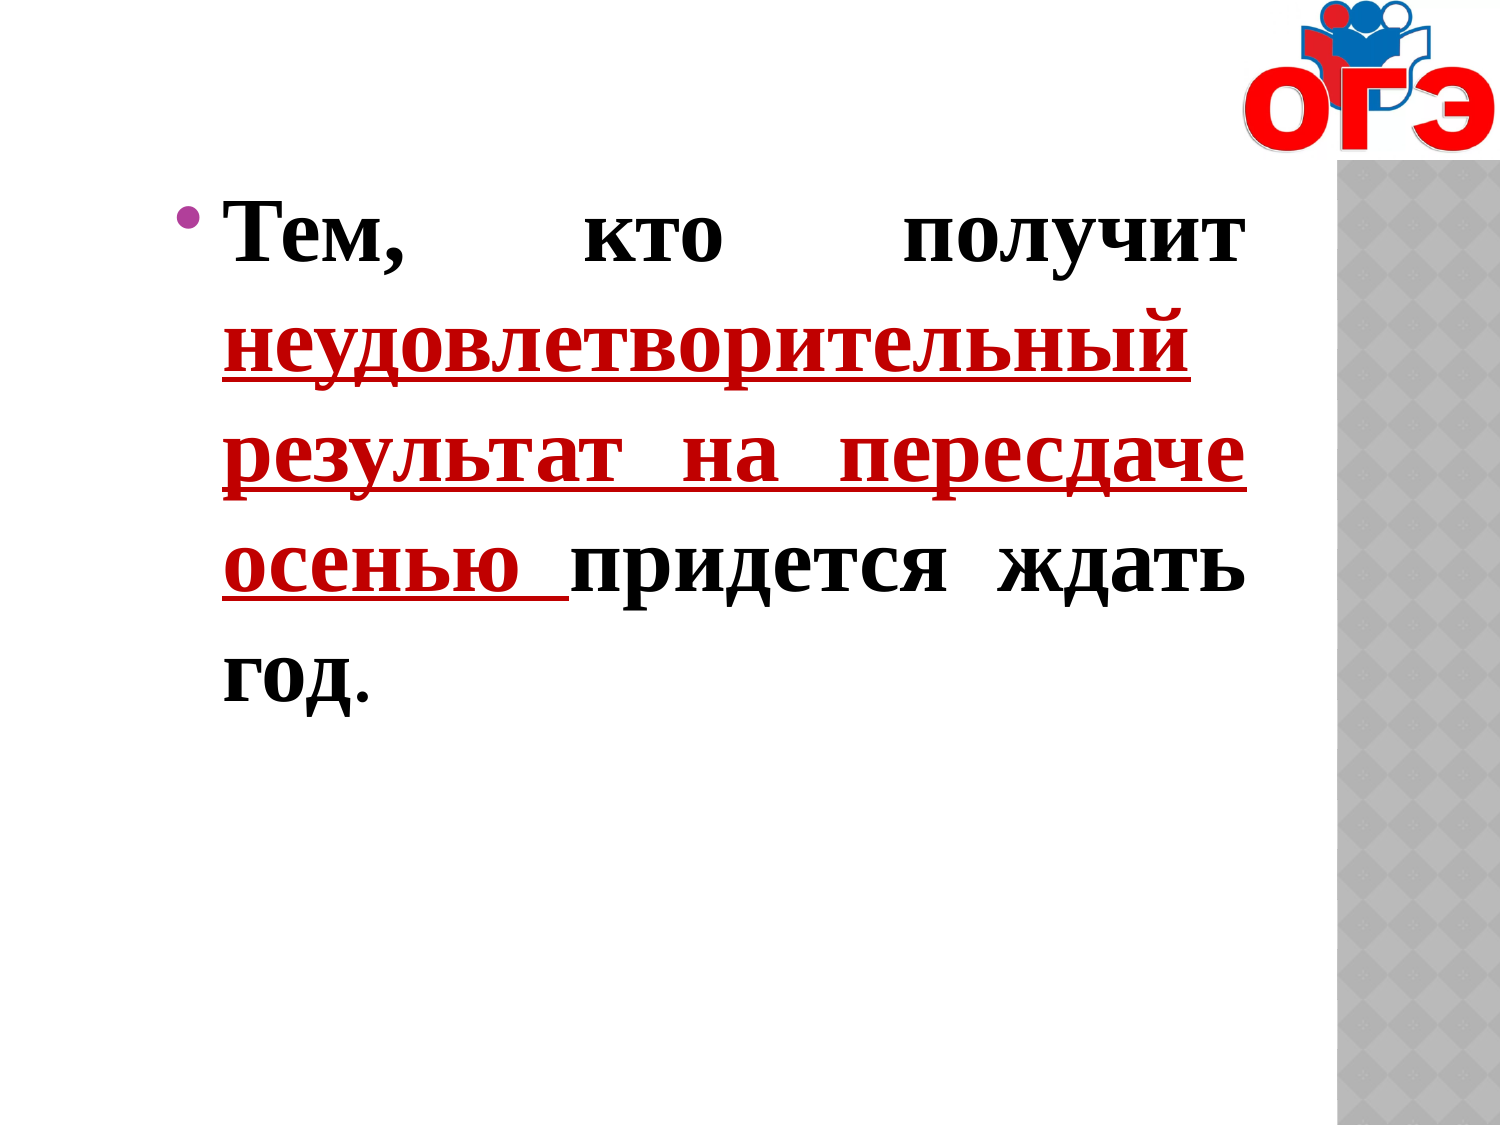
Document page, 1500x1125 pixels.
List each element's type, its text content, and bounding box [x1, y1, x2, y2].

picture [1242, 0, 1500, 161]
list Тем, кто получит неудовлетворительный результат на пересдаче осенью придется ждать год. [162, 162, 1263, 713]
